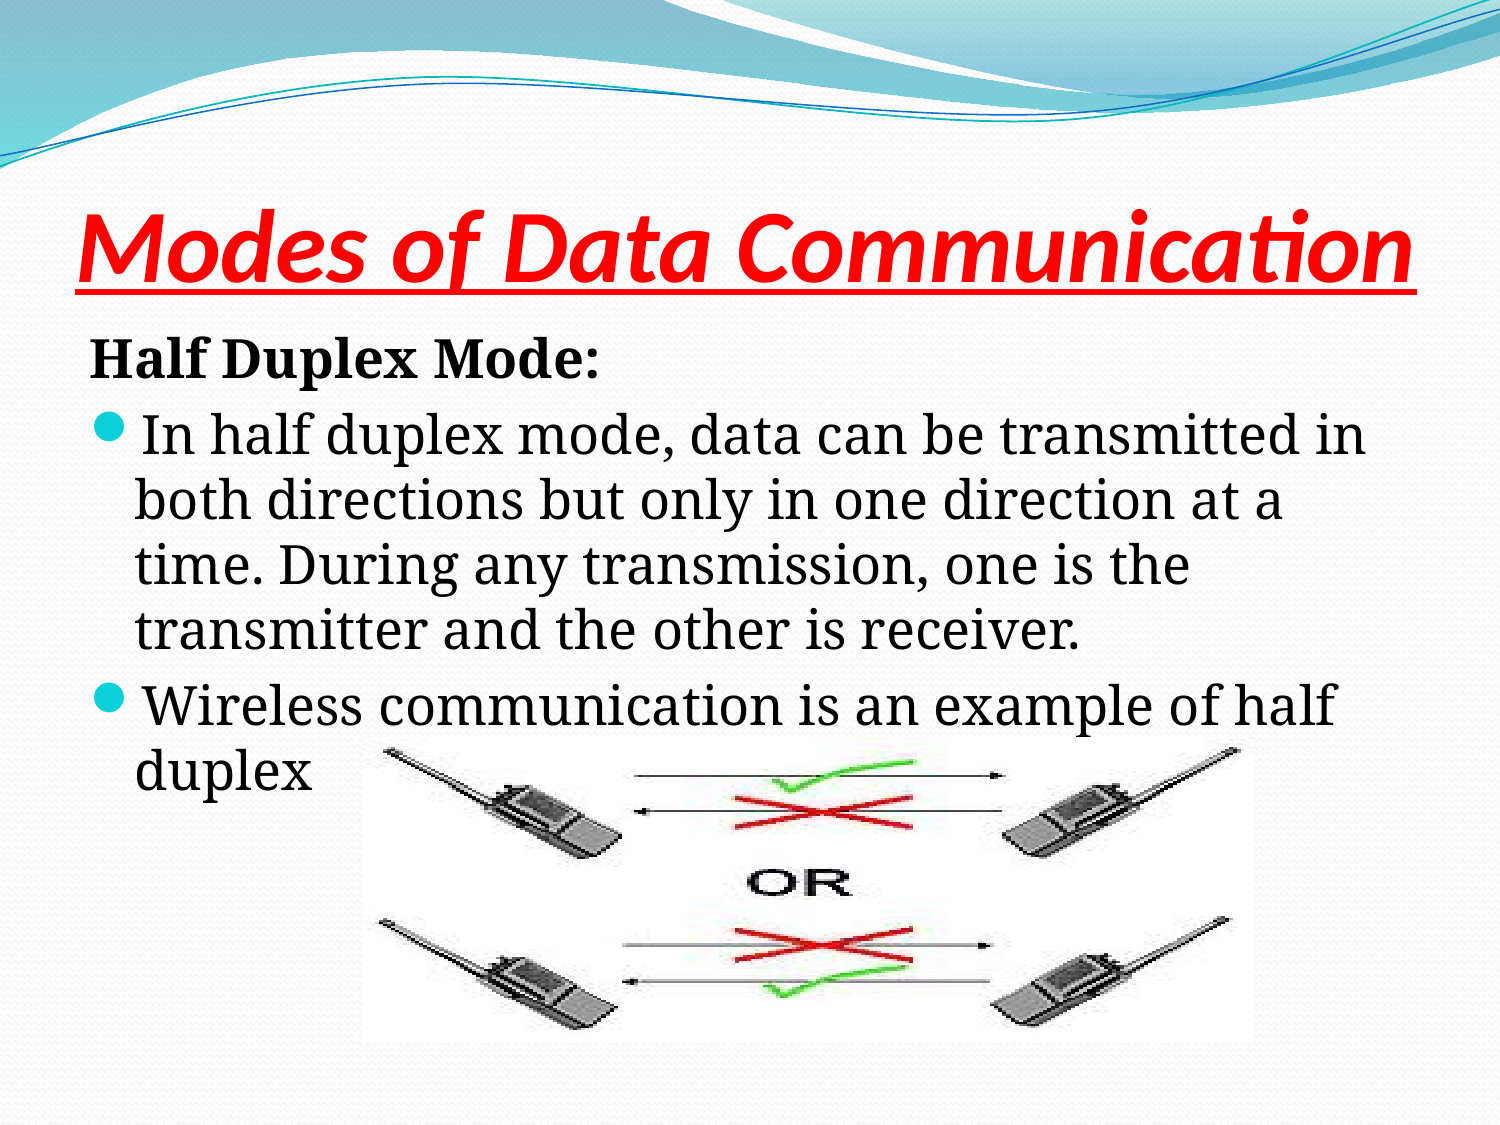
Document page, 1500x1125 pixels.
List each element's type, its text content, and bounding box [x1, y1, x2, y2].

list Half Duplex Mode: In half duplex mode, data can be transmitted in both directions but only in one direction at a time. During any transmission, one is the transmitter and the other is receiver. Wireless communication is an example of half duplex [75, 317, 1425, 1038]
title Modes of Data Communication [75, 115, 1425, 303]
picture [363, 737, 1255, 1044]
